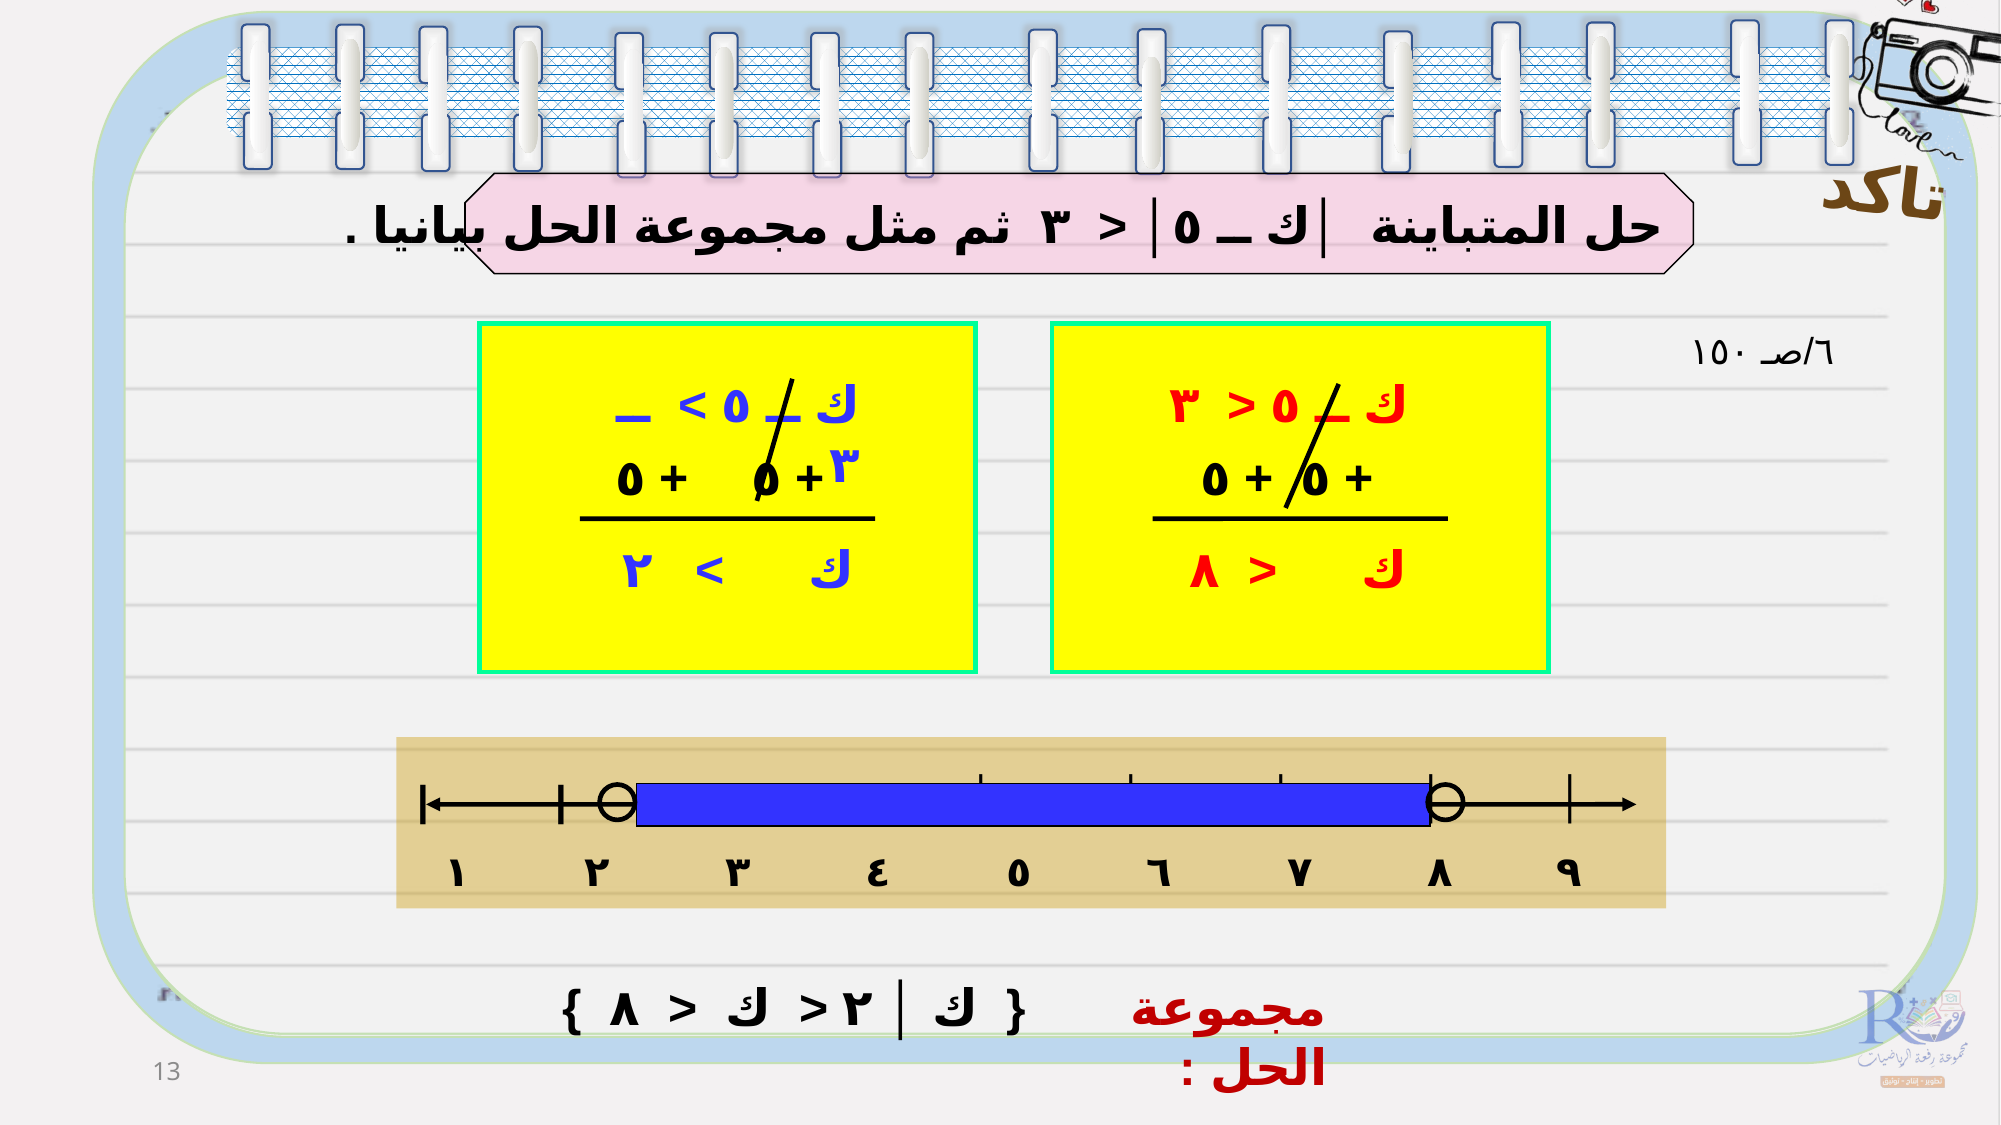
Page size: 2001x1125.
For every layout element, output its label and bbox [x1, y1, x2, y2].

text_box [92, 86, 124, 989]
text_box [124, 64, 1999, 1119]
picture [0, 0, 2001, 1125]
text_box [241, 20, 1854, 178]
text_box [142, 10, 1821, 64]
text_box [225, 48, 234, 64]
text_box [373, 737, 1667, 909]
